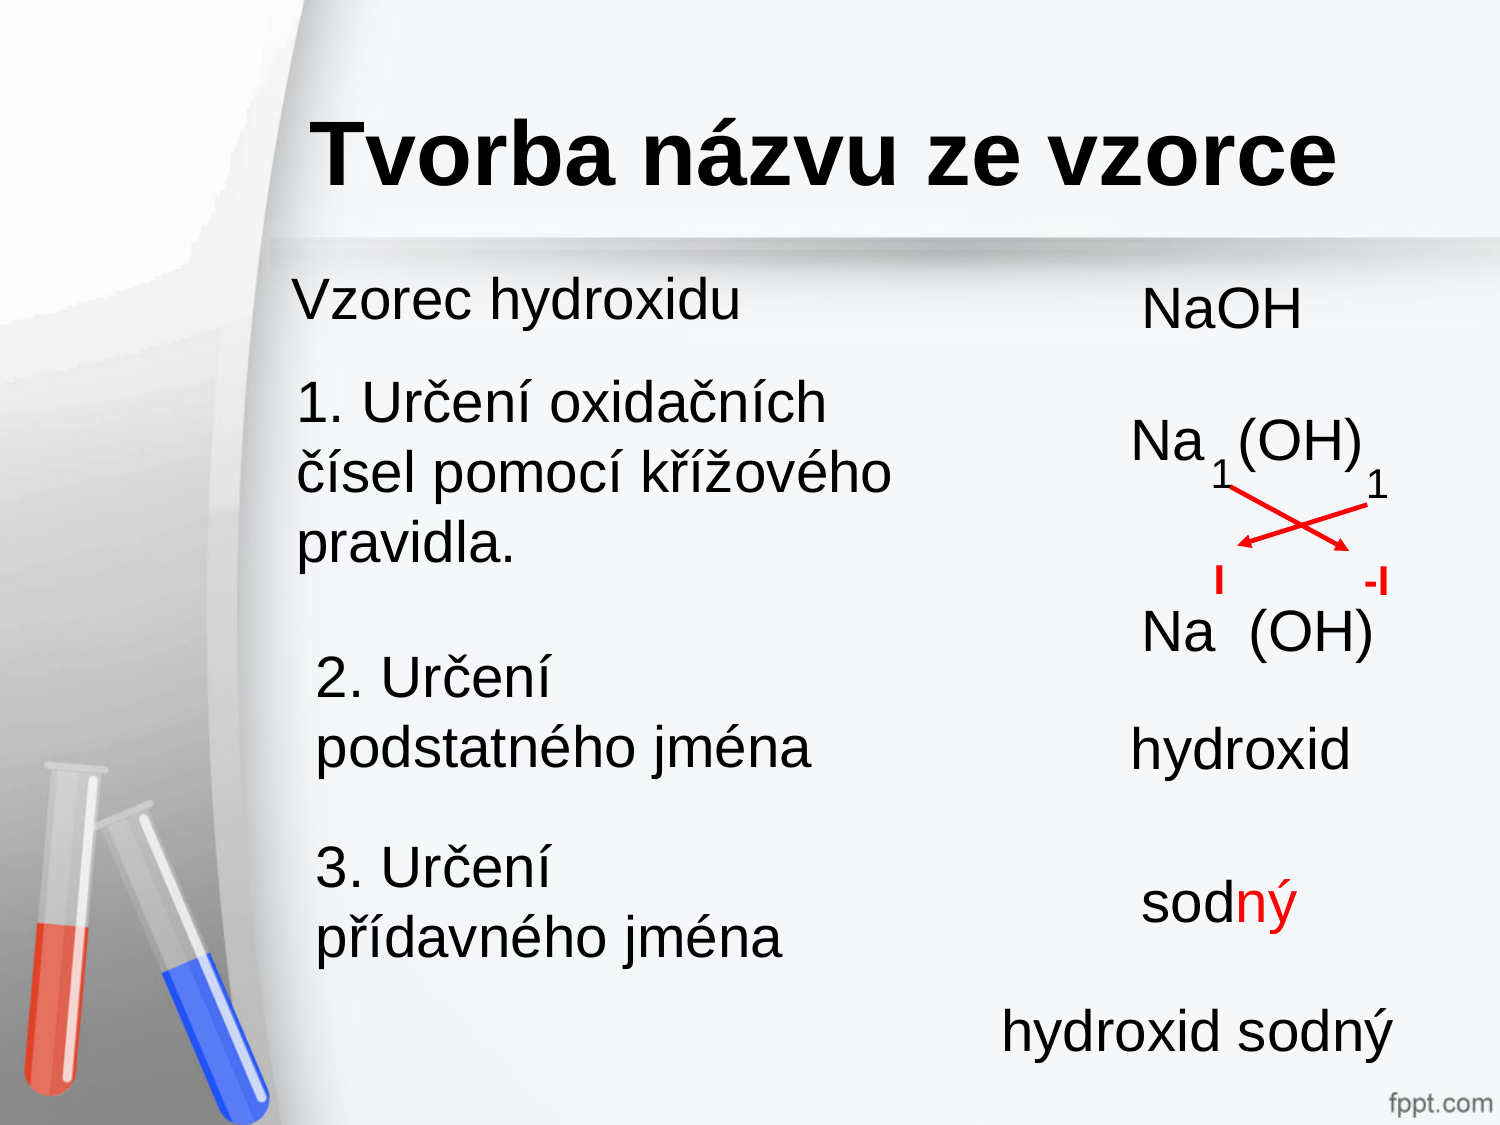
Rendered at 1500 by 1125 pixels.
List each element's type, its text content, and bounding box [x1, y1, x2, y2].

text_box Vzorec hydroxidu [276, 253, 821, 365]
text_box I [1198, 545, 1276, 611]
text_box 1 [1195, 439, 1238, 505]
text_box Na (OH) [1116, 394, 1392, 480]
text_box Tvorba názvu ze vzorce [150, 54, 1500, 242]
text_box hydroxid [1116, 703, 1392, 789]
text_box 1. Určení oxidačních čísel pomocí křížového pravidla. [281, 356, 932, 582]
text_box [1237, 525, 1300, 548]
text_box Na (OH) [1126, 585, 1412, 671]
text_box 2. Určení podstatného jména [301, 631, 892, 788]
text_box hydroxid sodný [970, 985, 1428, 1072]
text_box NaOH [1126, 262, 1368, 349]
text_box -I [1349, 546, 1427, 612]
text_box [1230, 486, 1350, 551]
text_box sodný [1126, 856, 1407, 943]
text_box 3. Určení přídavného jména [301, 821, 845, 977]
text_box 1 [1351, 449, 1393, 515]
picture [0, 0, 1500, 1125]
